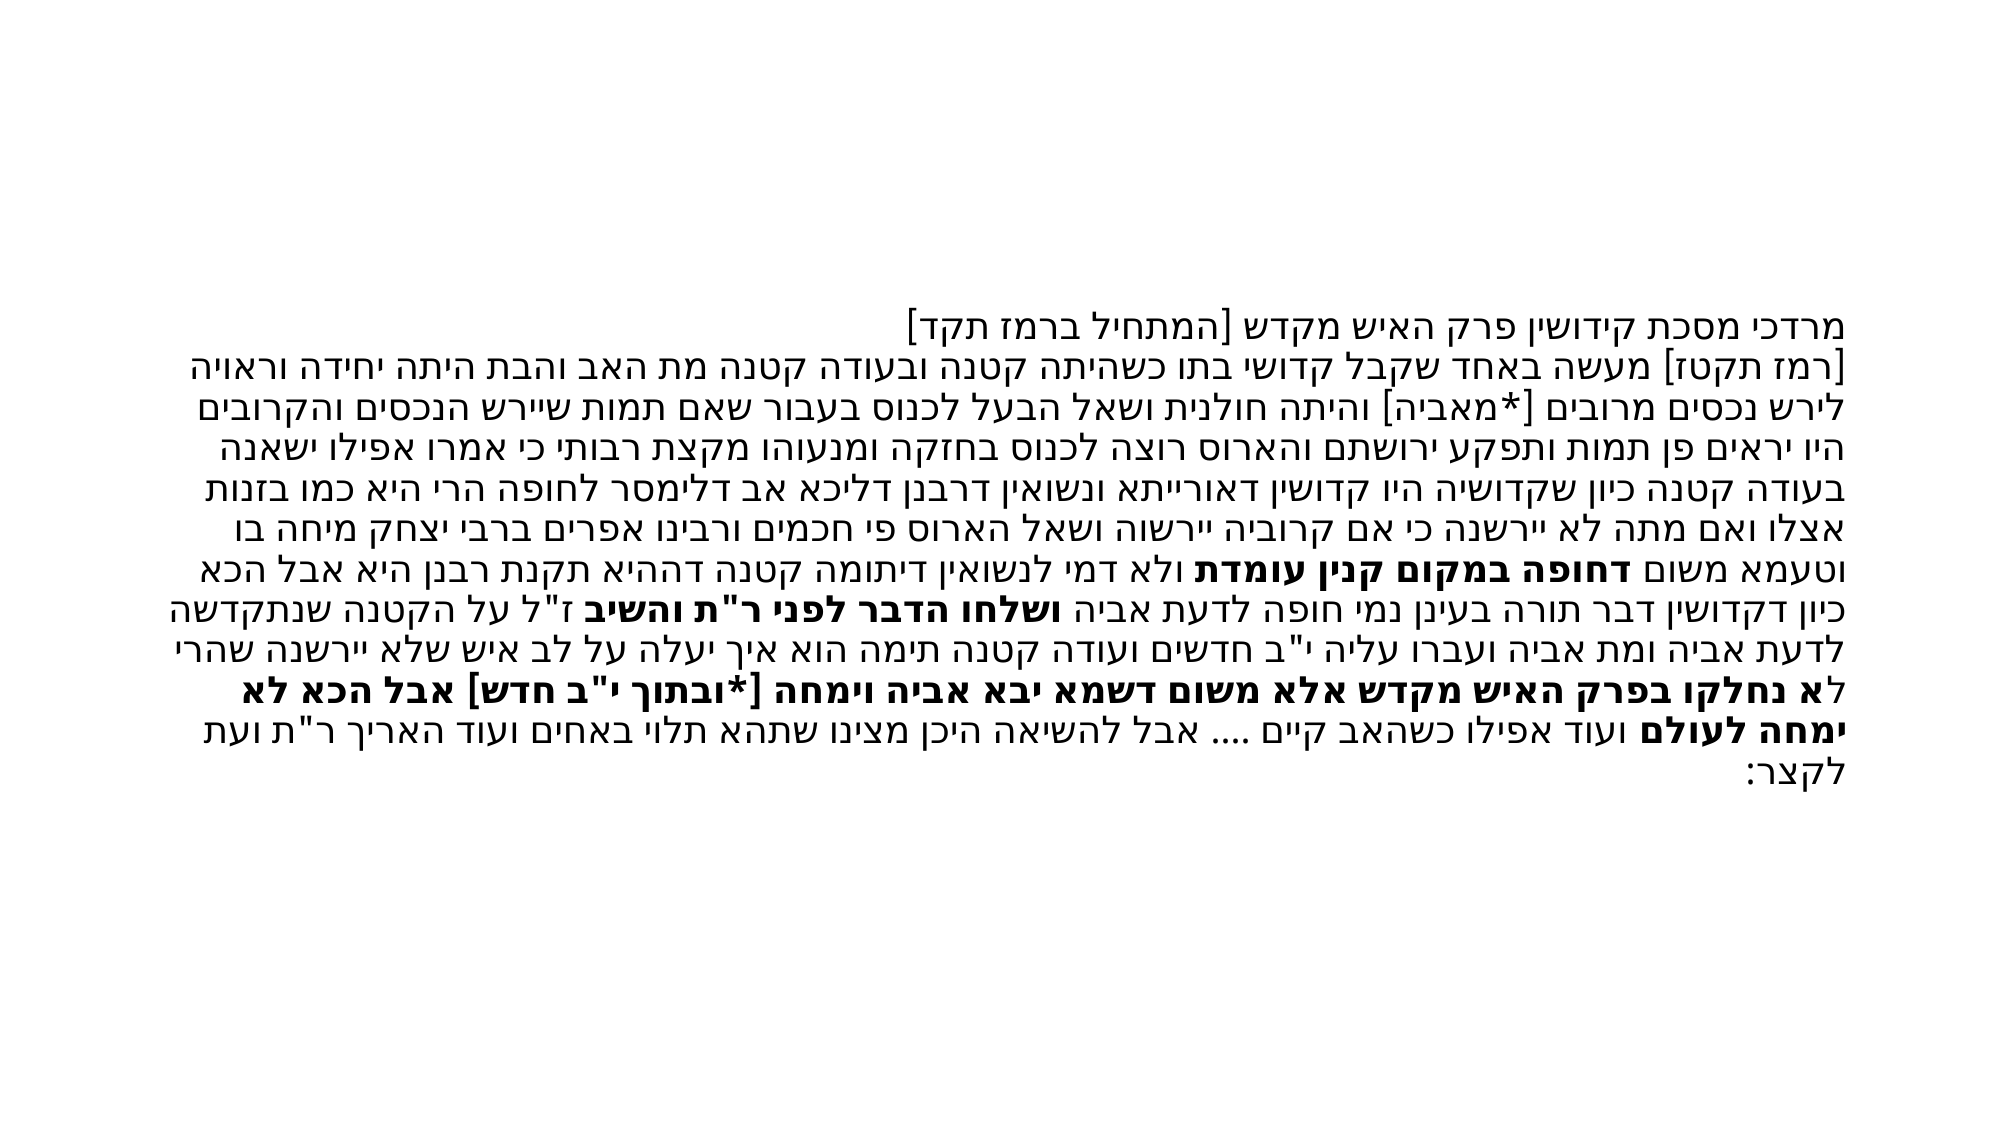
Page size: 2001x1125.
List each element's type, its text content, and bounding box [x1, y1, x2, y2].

list מרדכי מסכת קידושין פרק האיש מקדש [המתחיל ברמז תקד] [רמז תקטז] מעשה באחד שקבל קדושי בתו כשהיתה קטנה ובעודה קטנה מת האב והבת היתה יחידה וראויה לירש נכסים מרובים [*מאביה] והיתה חולנית ושאל הבעל לכנוס בעבור שאם תמות שיירש הנכסים והקרובים היו יראים פן תמות ותפקע ירושתם והארוס רוצה לכנוס בחזקה ומנעוהו מקצת רבותי כי אמרו אפילו ישאנה בעודה קטנה כיון שקדושיה היו קדושין דאורייתא ונשואין דרבנן דליכא אב דלימסר לחופה הרי היא כמו בזנות אצלו ואם מתה לא יירשנה כי אם קרוביה יירשוה ושאל הארוס פי חכמים ורבינו אפרים ברבי יצחק מיחה בו וטעמא משום דחופה במקום קנין עומדת ולא דמי לנשואין דיתומה קטנה דההיא תקנת רבנן היא אבל הכא כיון דקדושין דבר תורה בעינן נמי חופה לדעת אביה ושלחו הדבר לפני ר"ת והשיב ז"ל על הקטנה שנתקדשה לדעת אביה ומת אביה ועברו עליה י"ב חדשים ועודה קטנה תימה הוא איך יעלה על לב איש שלא יירשנה שהרי לא נחלקו בפרק האיש מקדש אלא משום דשמא יבא אביה וימחה [*ובתוך י"ב חדש] אבל הכא לא ימחה לעולם ועוד אפילו כשהאב קיים .... אבל להשיאה היכן מצינו שתהא תלוי באחים ועוד האריך ר"ת ועת לקצר: [137, 299, 1863, 1014]
